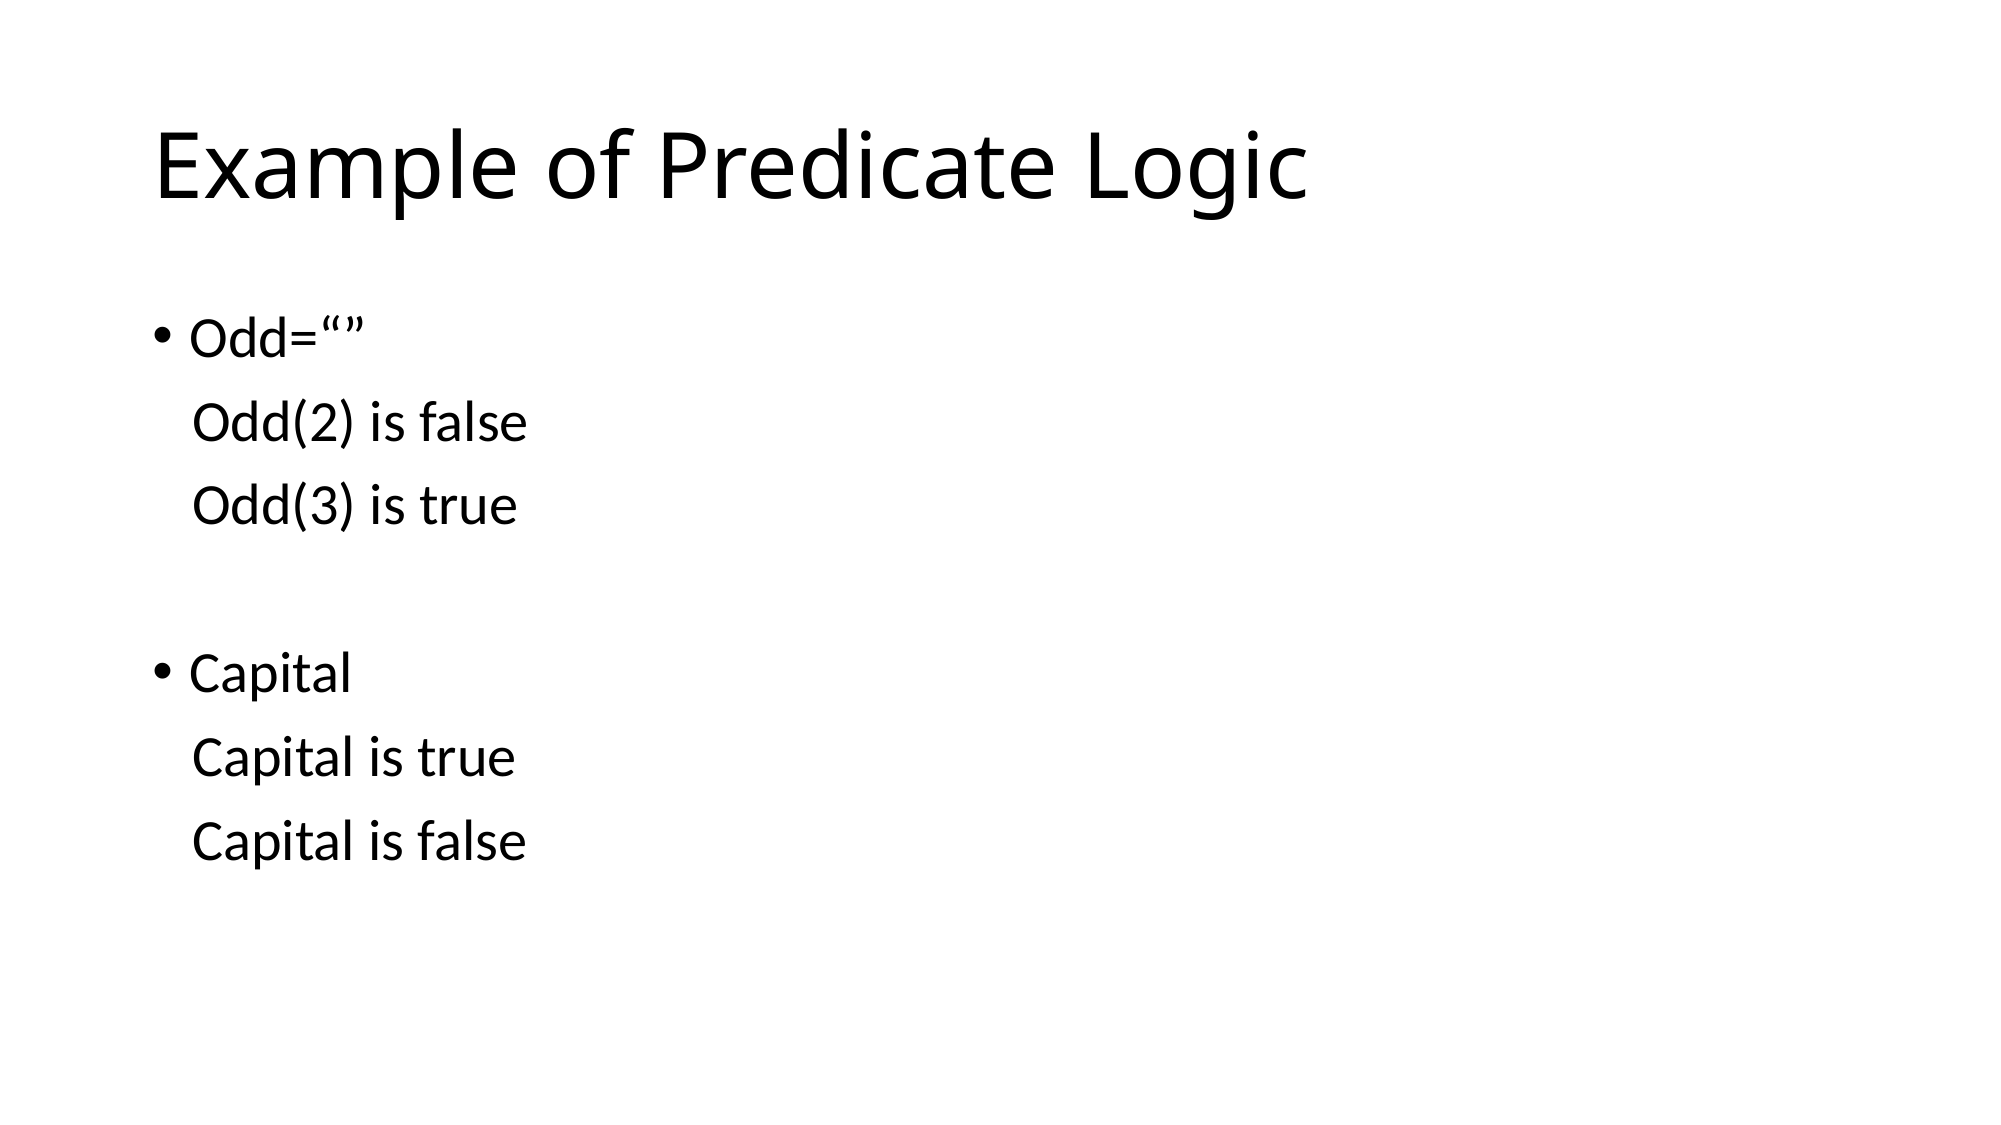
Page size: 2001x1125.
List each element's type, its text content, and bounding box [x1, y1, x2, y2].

title Example of Predicate Logic [137, 59, 1863, 278]
